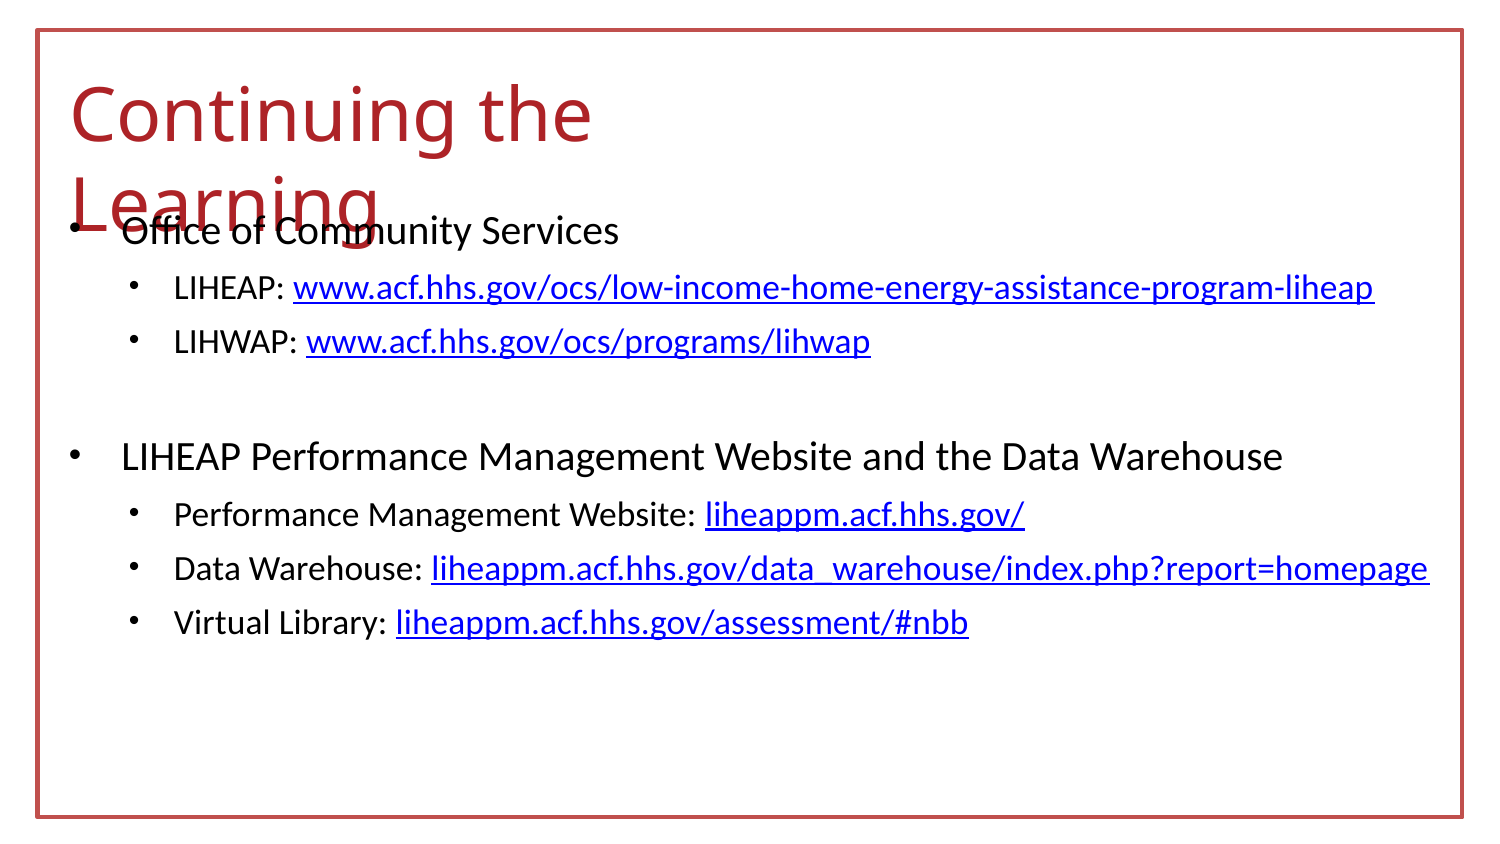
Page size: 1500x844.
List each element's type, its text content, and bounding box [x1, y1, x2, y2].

text_box Continuing the Learning [54, 59, 930, 166]
text_box [37, 29, 1463, 818]
text_box Office of Community Services LIHEAP: www.acf.hhs.gov/ocs/low-income-home-energy-assistance-program-liheap LIHWAP: www.acf.hhs.gov/ocs/programs/lihwap LIHEAP Performance Management Website and the Data Warehouse Performance Management Website: liheappm.acf.hhs.gov/ Data Warehouse: liheappm.acf.hhs.gov/data_warehouse/index.php?report=homepage Virtual Library: liheappm.acf.hhs.gov/assessment/#nbb [54, 194, 1455, 844]
